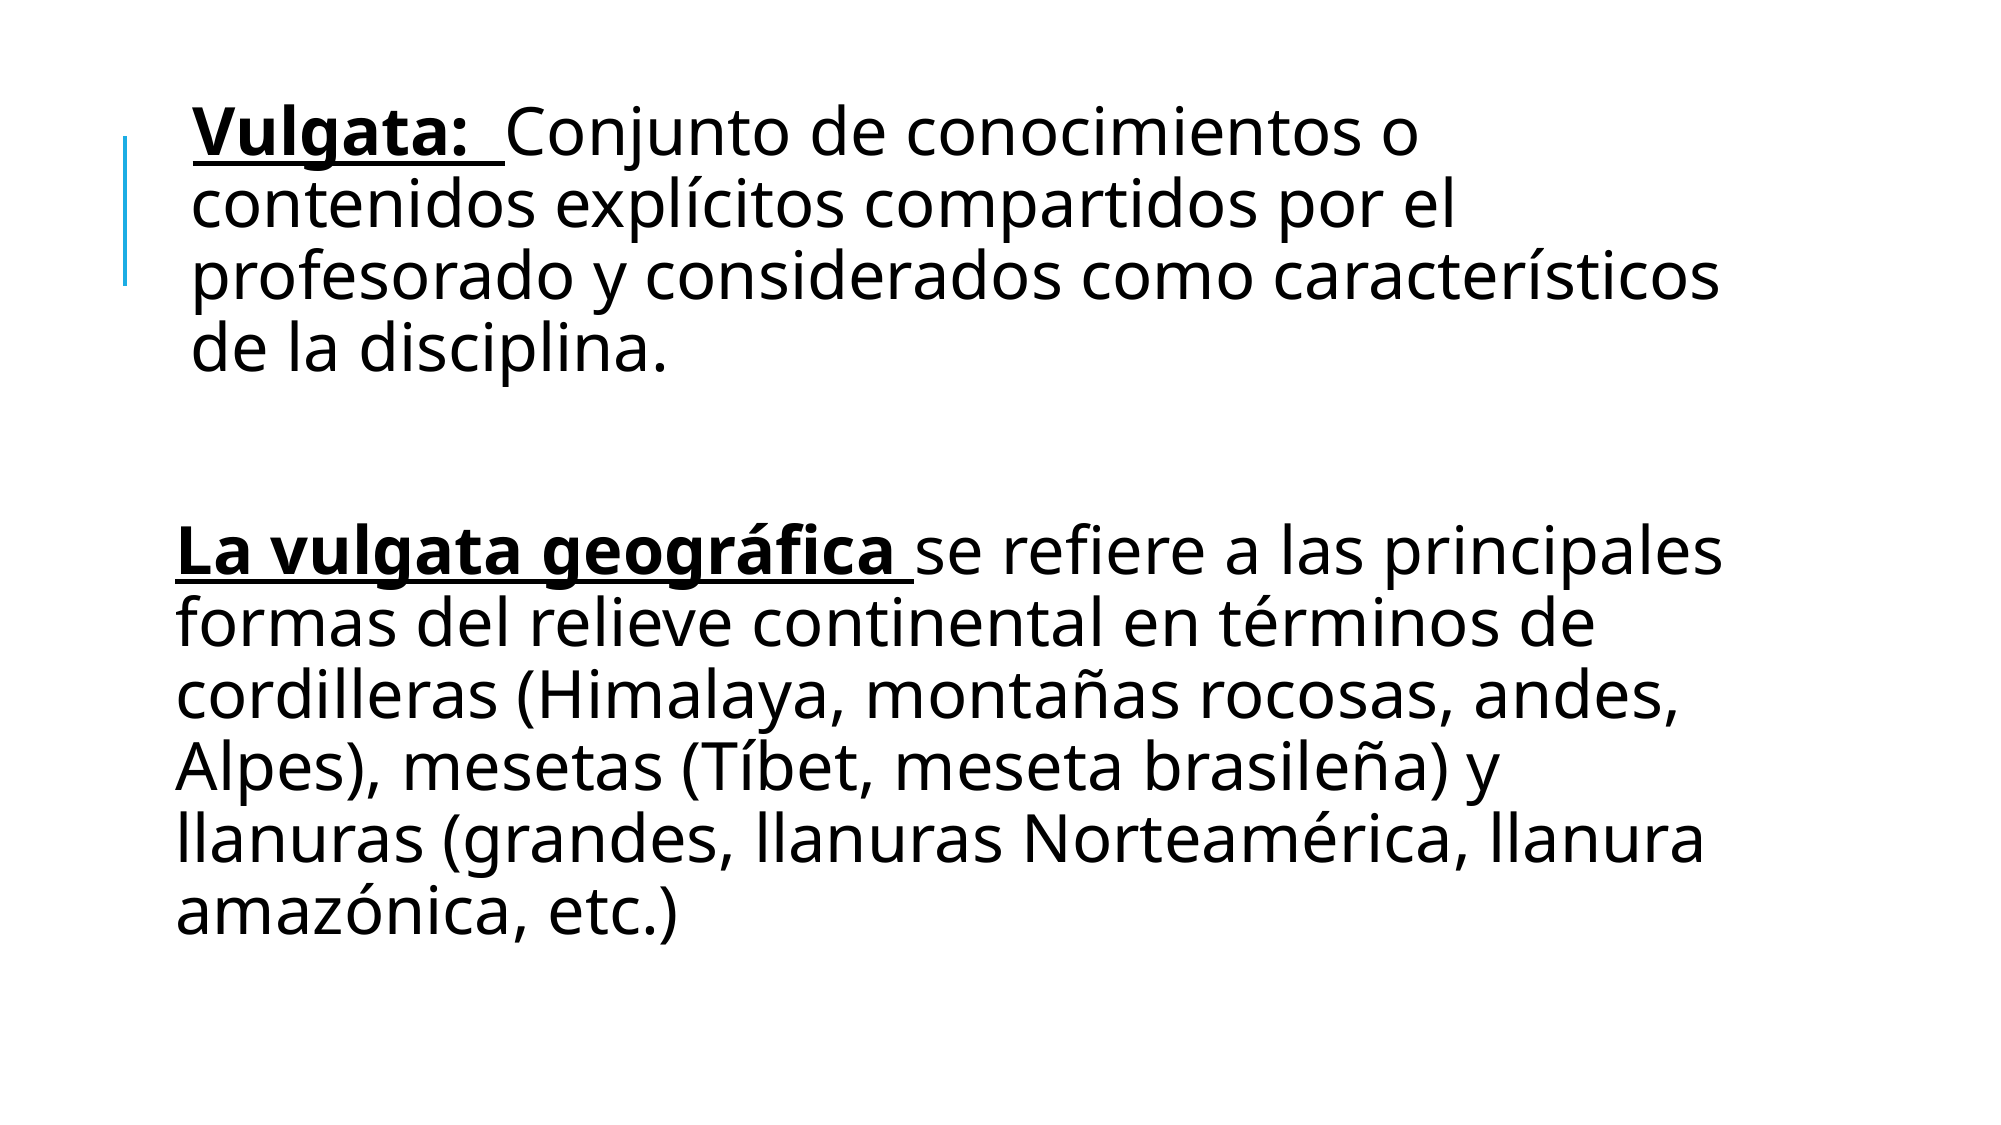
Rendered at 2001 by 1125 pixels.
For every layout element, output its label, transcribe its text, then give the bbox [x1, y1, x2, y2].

list Vulgata: Conjunto de conocimientos o contenidos explícitos compartidos por el profesorado y considerados como característicos de la disciplina. La vulgata geográfica se refiere a las principales formas del relieve continental en términos de cordilleras (Himalaya, montañas rocosas, andes, Alpes), mesetas (Tíbet, meseta brasileña) y llanuras (grandes, llanuras Norteamérica, llanura amazónica, etc.) [168, 90, 1763, 1035]
